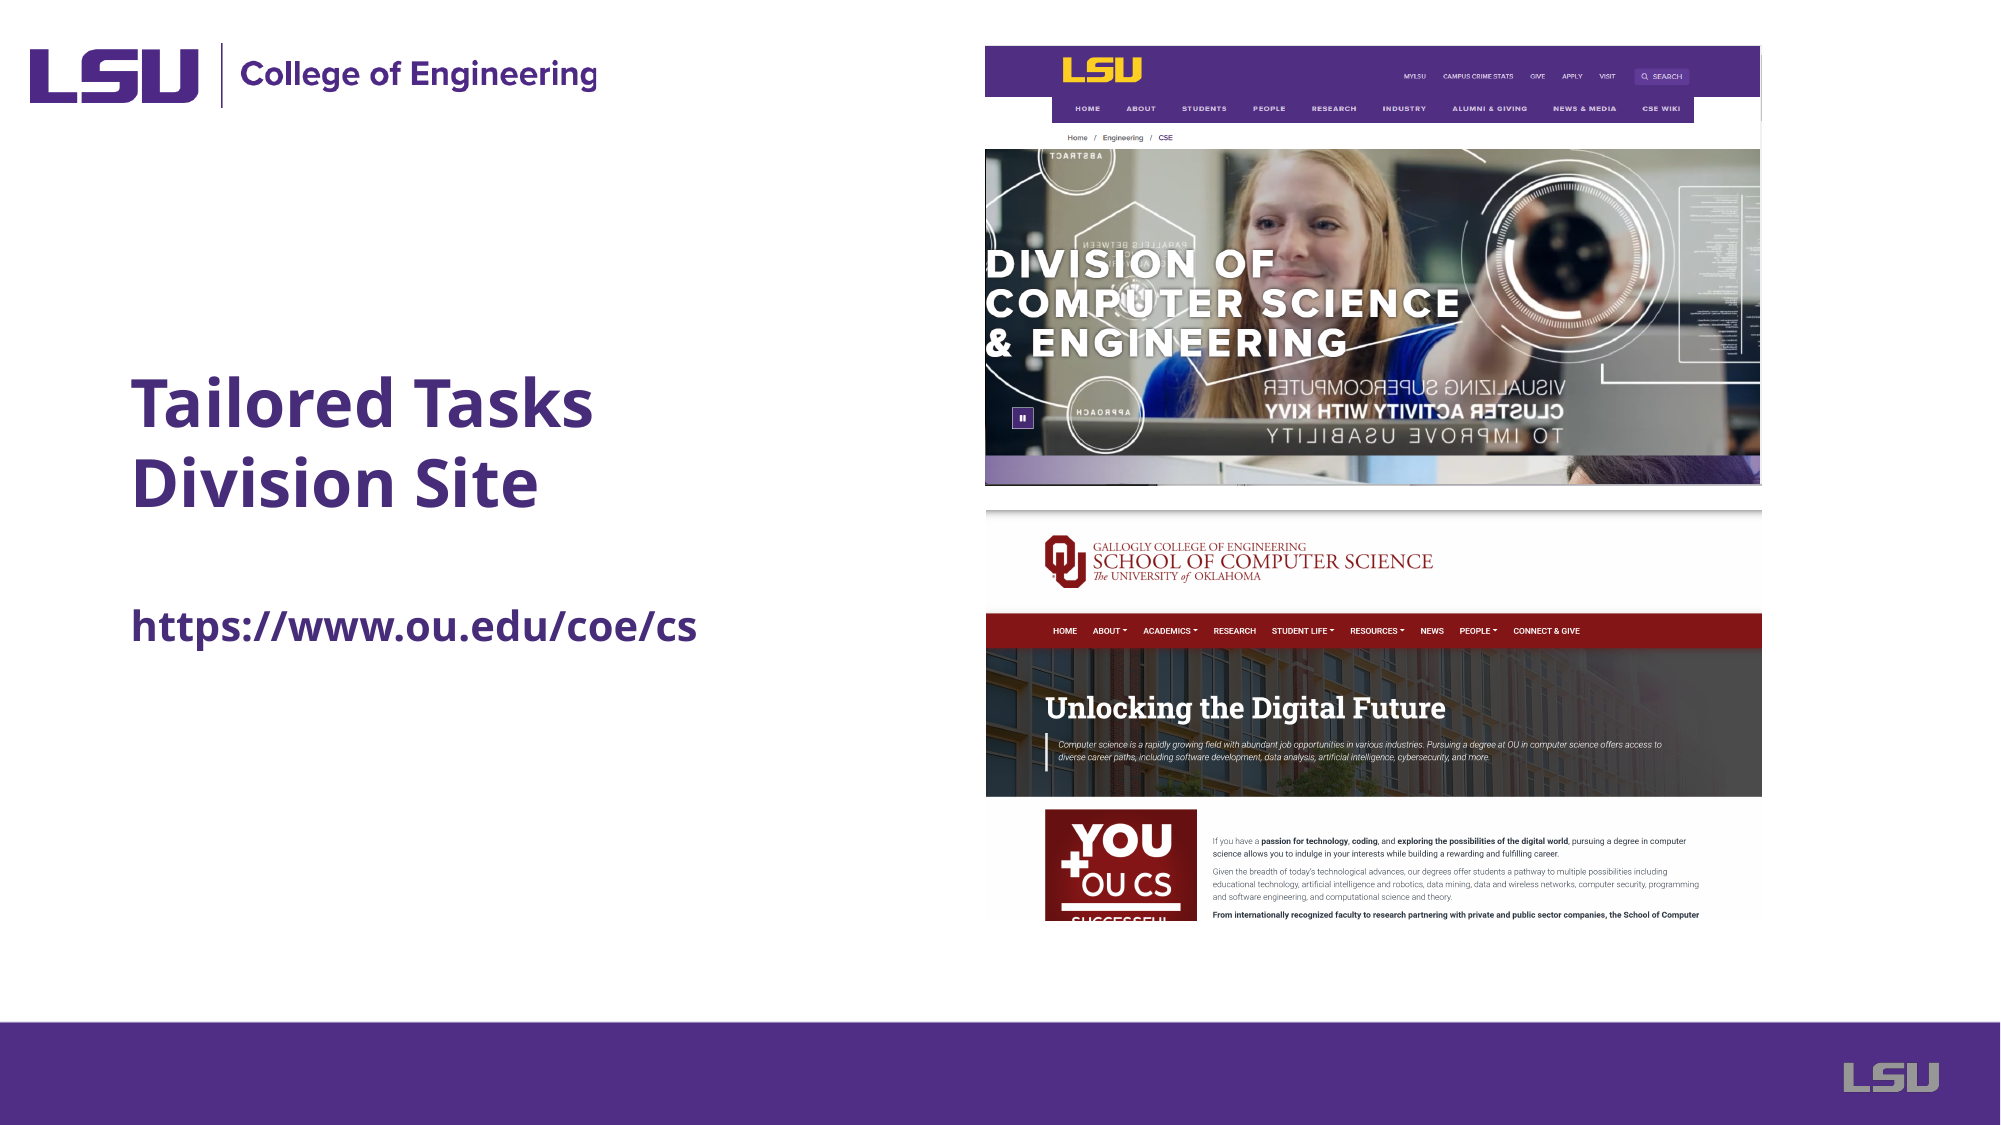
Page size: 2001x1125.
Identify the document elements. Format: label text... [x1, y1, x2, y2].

picture [0, 0, 2001, 1125]
text_box Tailored Tasks Division Site https://www.ou.edu/coe/cs [115, 352, 872, 818]
